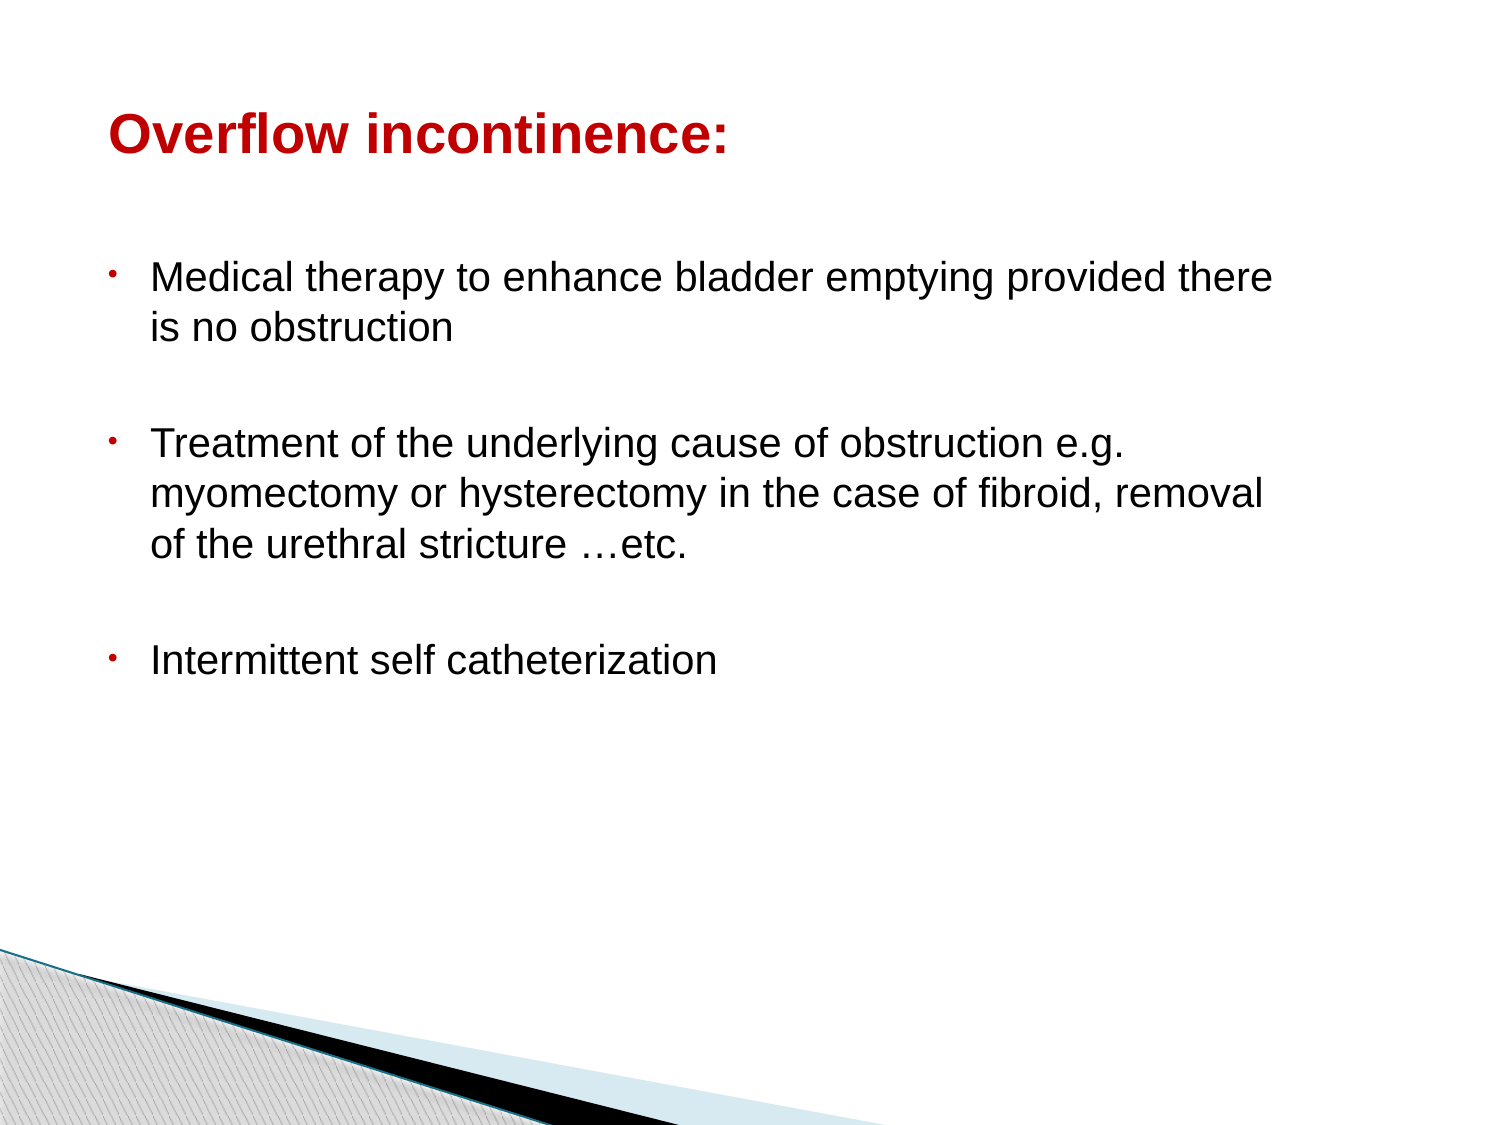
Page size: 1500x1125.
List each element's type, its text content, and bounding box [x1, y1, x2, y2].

list Overflow incontinence: Medical therapy to enhance bladder emptying provided there is no obstruction Treatment of the underlying cause of obstruction e.g. myomectomy or hysterectomy in the case of fibroid, removal of the urethral stricture …etc. Intermittent self catheterization [75, 90, 1306, 1050]
